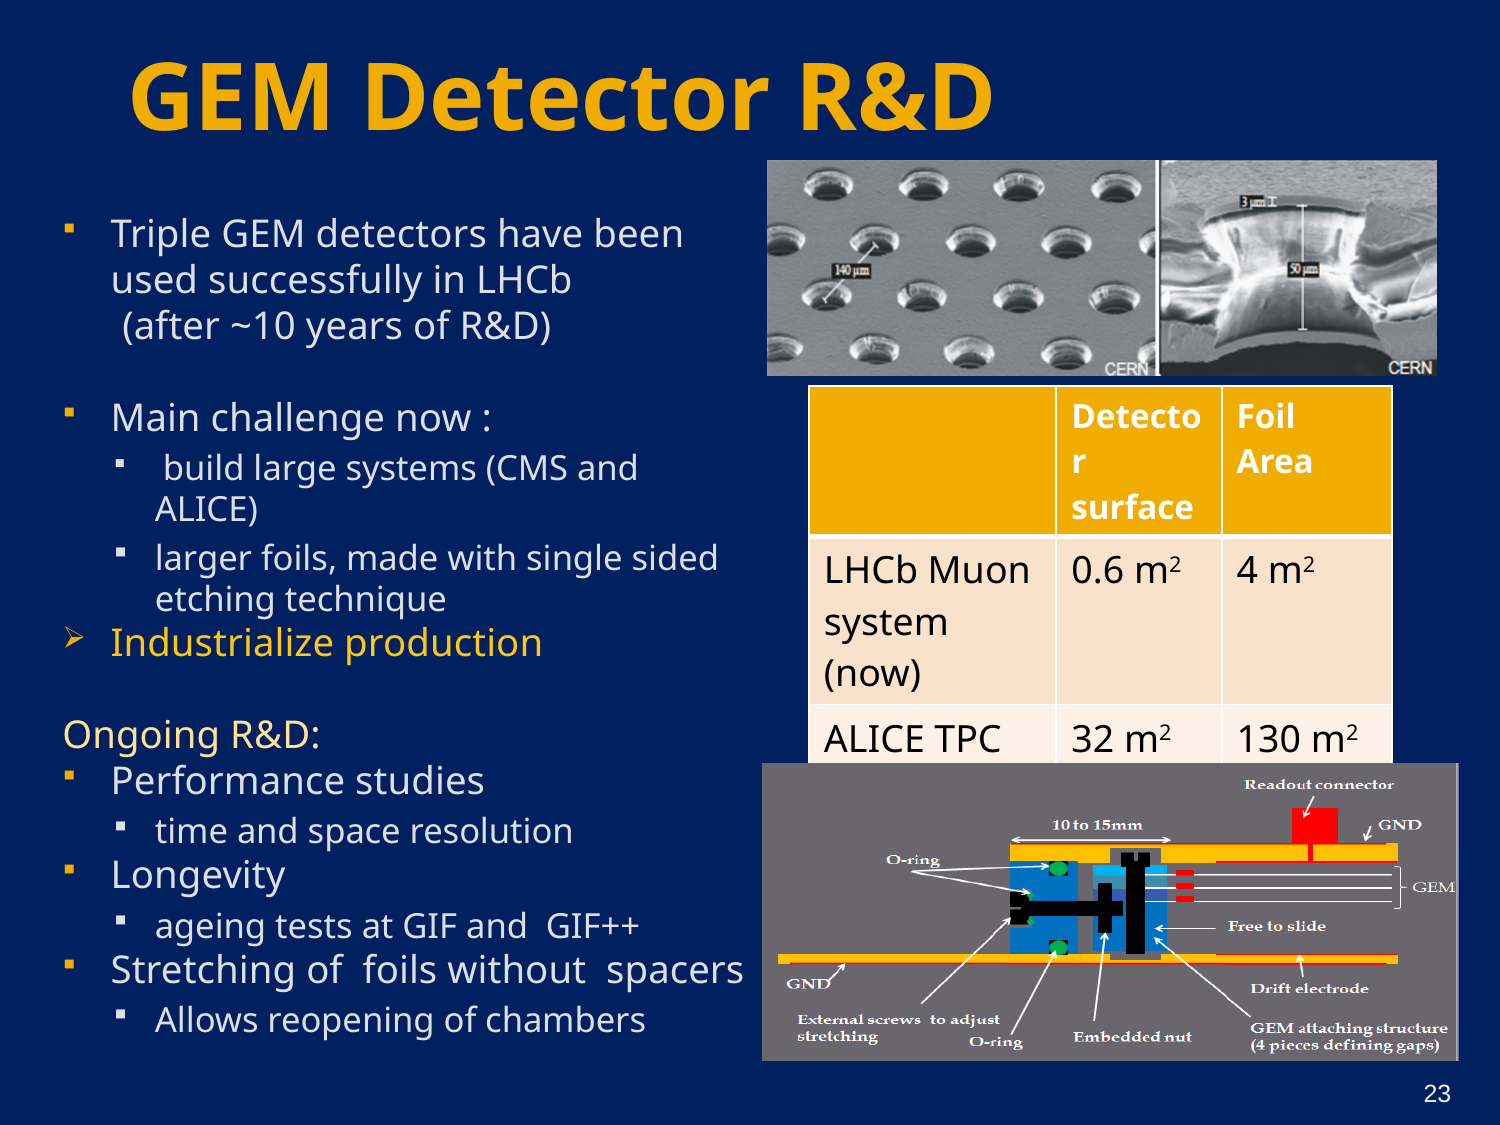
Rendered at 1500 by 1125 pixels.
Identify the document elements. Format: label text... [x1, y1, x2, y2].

title GEM Detector R&D [112, 7, 1483, 179]
table_cell 4 m2 [1223, 539, 1391, 704]
slide_number 23 [1345, 1062, 1467, 1108]
table_cell 32 m2 [1057, 705, 1221, 761]
table_cell LHCb Muon system (now) [810, 539, 1055, 704]
table_header Detector surface [1057, 387, 1221, 534]
table_header [810, 387, 1055, 534]
table_header Foil Area [1223, 387, 1391, 534]
picture [761, 763, 1459, 1061]
table_cell 0.6 m2 [1057, 539, 1221, 704]
picture [767, 160, 1437, 376]
list Triple GEM detectors have been used successfully in LHCb (after ~10 years of R&D) Main challenge now : build large systems (CMS and ALICE) larger foils, made with single sided etching technique Industrialize production Ongoing R&D: Performance studies time and space resolution Longevity ageing tests at GIF and GIF++ Stretching of foils without spacers Allows reopening of chambers [29, 193, 762, 1094]
table_cell ALICE TPC [810, 705, 1055, 761]
table_cell 130 m2 [1223, 705, 1391, 761]
